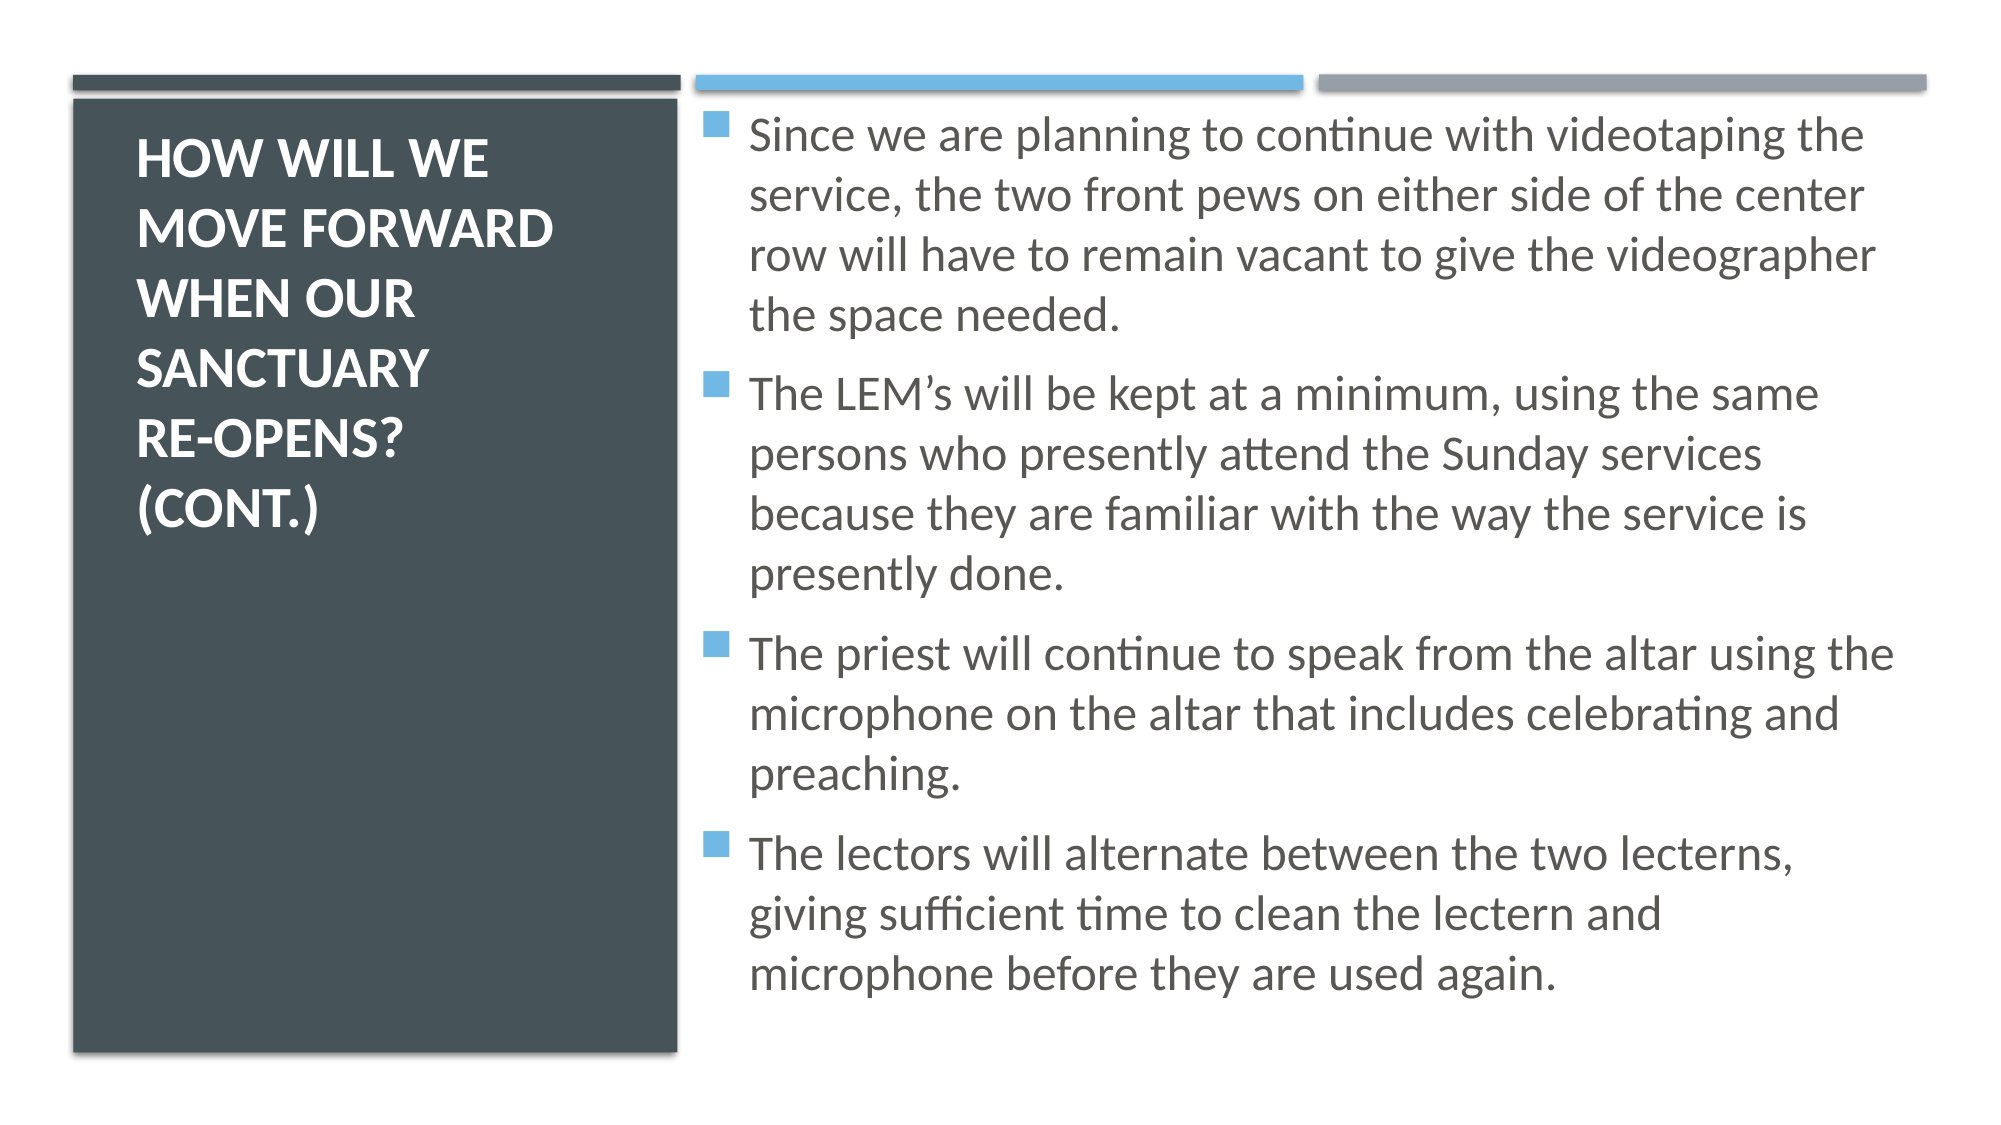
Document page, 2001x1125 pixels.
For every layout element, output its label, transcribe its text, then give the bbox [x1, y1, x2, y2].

title How will we move forward when our sanctuary re-opens? (cont.) [121, 111, 619, 573]
list Since we are planning to continue with videotaping the service, the two front pews on either side of the center row will have to remain vacant to give the videographer the space needed. The LEM’s will be kept at a minimum, using the same persons who presently attend the Sunday services because they are familiar with the way the service is presently done. The priest will continue to speak from the altar using the microphone on the altar that includes celebrating and preaching. The lectors will alternate between the two lecterns, giving sufficient time to clean the lectern and microphone before they are used again. [683, 93, 1933, 1053]
